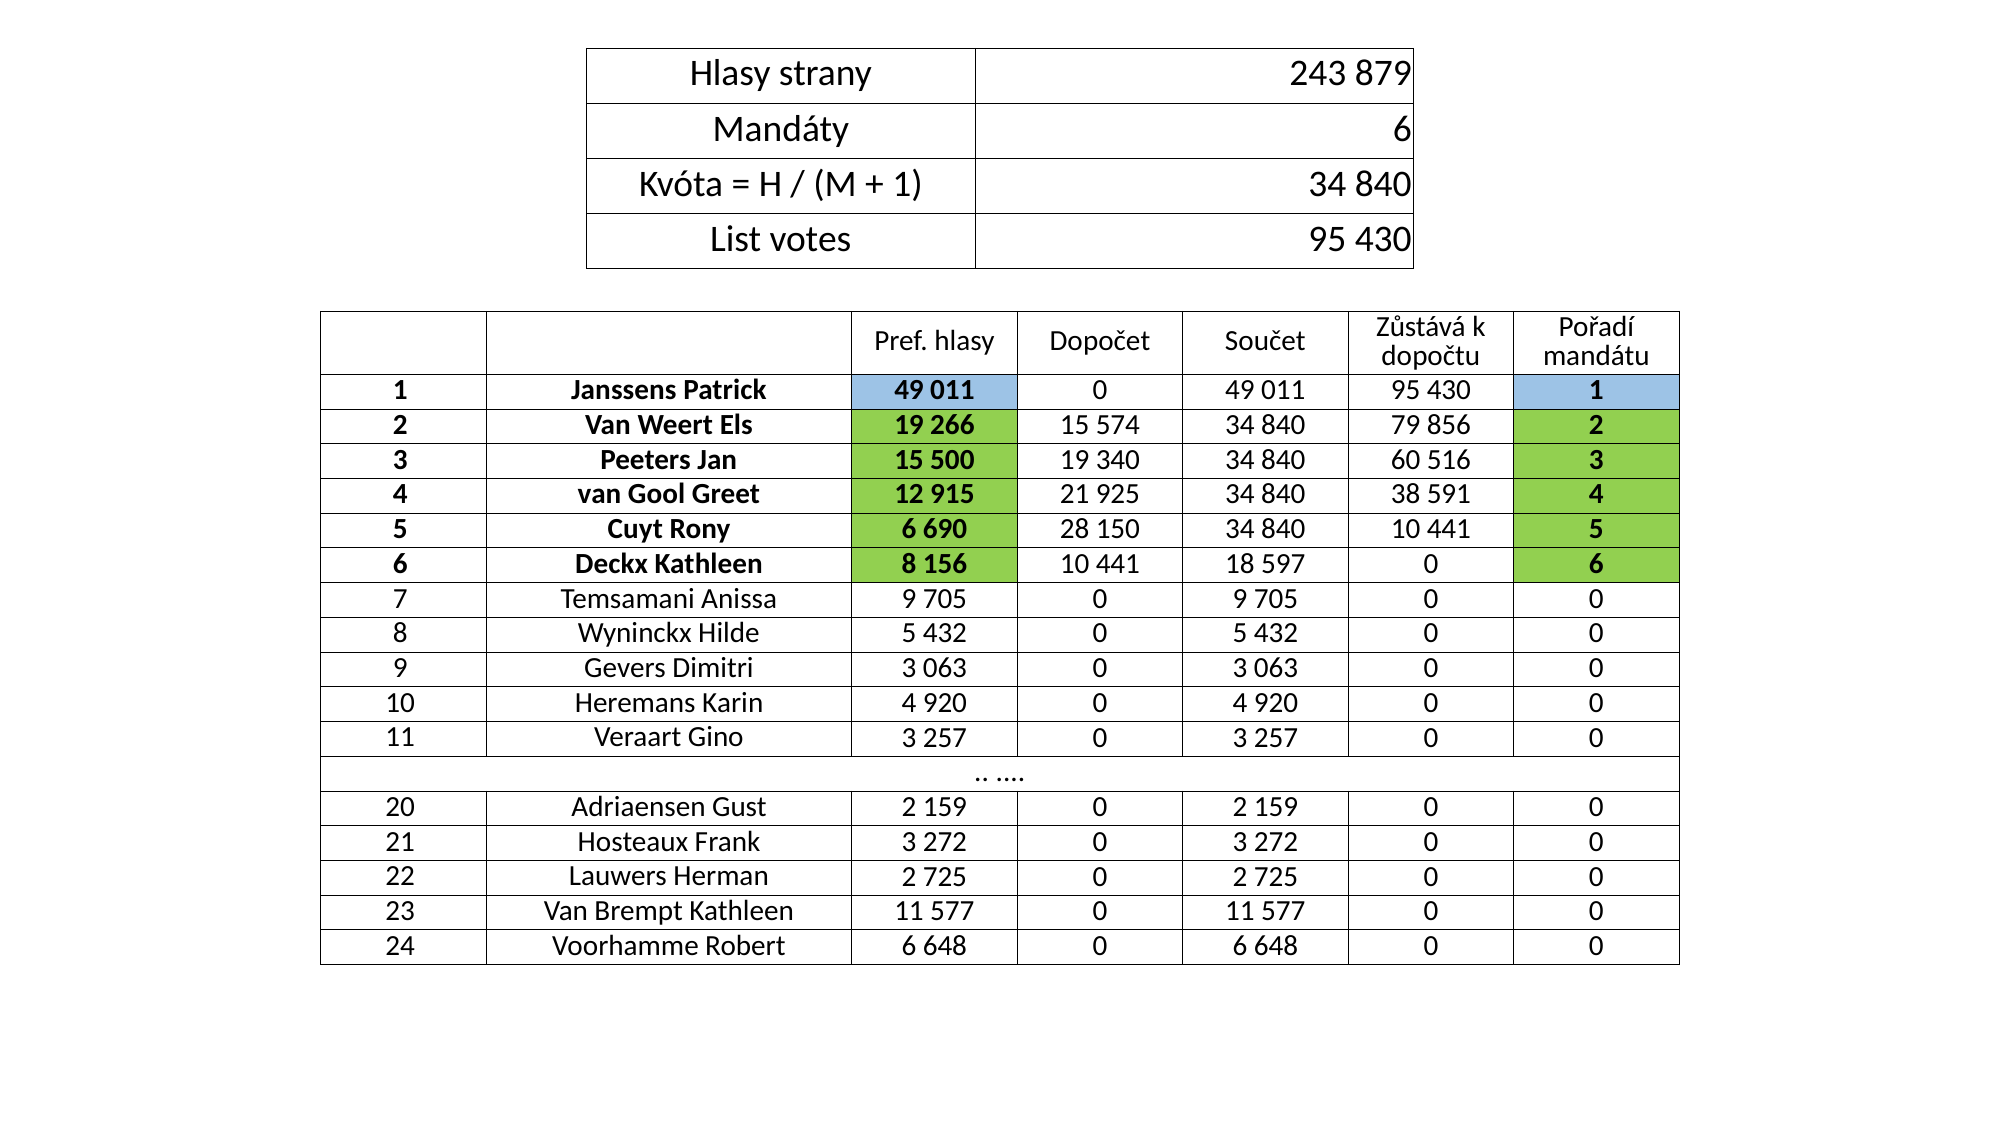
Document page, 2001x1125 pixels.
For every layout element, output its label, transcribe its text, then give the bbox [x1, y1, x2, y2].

table_cell 49 011 [1183, 375, 1348, 409]
table_cell Van Weert Els [487, 410, 851, 443]
table_cell 0 [1514, 583, 1679, 617]
table_cell 3 [321, 444, 486, 478]
table_cell 0 [1514, 653, 1679, 686]
table_cell 1 [1514, 375, 1679, 409]
table_cell 15 574 [1018, 410, 1182, 443]
table_cell 11 577 [852, 896, 1017, 929]
table_cell 2 159 [852, 792, 1017, 825]
table_cell 0 [1349, 653, 1513, 686]
table_cell 0 [1018, 930, 1182, 964]
table_cell 21 [321, 826, 486, 860]
table_cell 95 430 [1349, 375, 1513, 409]
table_cell 5 [321, 514, 486, 547]
table_cell 2 725 [852, 861, 1017, 895]
table_cell 0 [1349, 687, 1513, 721]
table_cell 0 [1349, 930, 1513, 964]
table_cell 0 [1514, 861, 1679, 895]
table_cell Mandáty [587, 104, 975, 158]
table_cell 11 [321, 722, 486, 756]
table_cell 4 920 [852, 687, 1017, 721]
table_cell 9 [321, 653, 486, 686]
table_cell Veraart Gino [487, 722, 851, 756]
table_cell 2 [1514, 410, 1679, 443]
table_cell 2 725 [1183, 861, 1348, 895]
table_cell 0 [1349, 548, 1513, 582]
table_cell 38 591 [1349, 479, 1513, 513]
table_cell Gevers Dimitri [487, 653, 851, 686]
table_cell 3 272 [852, 826, 1017, 860]
table_cell 6 [976, 104, 1413, 158]
table_cell Janssens Patrick [487, 375, 851, 409]
table_cell 0 [1514, 722, 1679, 756]
table_cell 0 [1349, 896, 1513, 929]
table_cell 10 441 [1018, 548, 1182, 582]
table_cell 0 [1349, 792, 1513, 825]
table_header Pořadí mandátu [1514, 312, 1679, 374]
table_cell 24 [321, 930, 486, 964]
table_header Pref. hlasy [852, 312, 1017, 374]
table_cell Adriaensen Gust [487, 792, 851, 825]
table_cell Peeters Jan [487, 444, 851, 478]
table_cell 18 597 [1183, 548, 1348, 582]
table_cell 10 [321, 687, 486, 721]
table_header [321, 312, 486, 374]
table_cell 3 272 [1183, 826, 1348, 860]
table_cell 20 [321, 792, 486, 825]
table_cell 0 [1018, 653, 1182, 686]
table_cell 3 063 [852, 653, 1017, 686]
table_cell Lauwers Herman [487, 861, 851, 895]
table_cell Temsamani Anissa [487, 583, 851, 617]
table_cell 3 [1514, 444, 1679, 478]
table_cell 0 [1018, 896, 1182, 929]
table_cell 5 432 [1183, 618, 1348, 652]
table_cell 6 648 [1183, 930, 1348, 964]
table_cell 5 [1514, 514, 1679, 547]
table_cell 19 340 [1018, 444, 1182, 478]
table_cell 0 [1018, 722, 1182, 756]
table_cell Cuyt Rony [487, 514, 851, 547]
table_cell 8 [321, 618, 486, 652]
table_cell 4 920 [1183, 687, 1348, 721]
table_cell 2 159 [1183, 792, 1348, 825]
table_cell 0 [1349, 618, 1513, 652]
table_cell 6 [321, 548, 486, 582]
table_cell 11 577 [1183, 896, 1348, 929]
table_cell 0 [1018, 826, 1182, 860]
table_cell 12 915 [852, 479, 1017, 513]
table_cell van Gool Greet [487, 479, 851, 513]
table_cell 34 840 [1183, 514, 1348, 547]
table_cell 3 257 [852, 722, 1017, 756]
table_cell 0 [1514, 896, 1679, 929]
table_cell 0 [1349, 861, 1513, 895]
table_cell 34 840 [1183, 479, 1348, 513]
table_cell .. .... [321, 757, 1679, 791]
table_cell 6 [1514, 548, 1679, 582]
table_cell 34 840 [1183, 444, 1348, 478]
table_cell 15 500 [852, 444, 1017, 478]
table_cell 1 [321, 375, 486, 409]
table_cell List votes [587, 214, 975, 268]
table_cell 0 [1018, 861, 1182, 895]
table_header Součet [1183, 312, 1348, 374]
table_cell Van Brempt Kathleen [487, 896, 851, 929]
table_cell 22 [321, 861, 486, 895]
table_cell 7 [321, 583, 486, 617]
table_cell 0 [1018, 792, 1182, 825]
table_cell 49 011 [852, 375, 1017, 409]
table_cell 28 150 [1018, 514, 1182, 547]
table_cell 23 [321, 896, 486, 929]
table_cell 0 [1514, 687, 1679, 721]
table_cell 2 [321, 410, 486, 443]
table_cell 0 [1018, 618, 1182, 652]
table_cell 0 [1349, 722, 1513, 756]
table_cell 0 [1514, 792, 1679, 825]
table_cell 6 648 [852, 930, 1017, 964]
table_cell 79 856 [1349, 410, 1513, 443]
table_cell 0 [1514, 618, 1679, 652]
table_cell 0 [1349, 583, 1513, 617]
table_header Hlasy strany [587, 49, 975, 103]
table_cell Wyninckx Hilde [487, 618, 851, 652]
table_cell 19 266 [852, 410, 1017, 443]
table_cell 0 [1349, 826, 1513, 860]
table_cell 34 840 [1183, 410, 1348, 443]
table_cell 0 [1018, 687, 1182, 721]
table_cell Voorhamme Robert [487, 930, 851, 964]
table_header Dopočet [1018, 312, 1182, 374]
table_cell 3 257 [1183, 722, 1348, 756]
table_cell Hosteaux Frank [487, 826, 851, 860]
table_cell Kvóta = H / (M + 1) [587, 159, 975, 213]
table_cell 8 156 [852, 548, 1017, 582]
table_cell 4 [1514, 479, 1679, 513]
table_cell 0 [1514, 826, 1679, 860]
table_cell 4 [321, 479, 486, 513]
table_cell 9 705 [852, 583, 1017, 617]
table_cell Deckx Kathleen [487, 548, 851, 582]
table_cell 3 063 [1183, 653, 1348, 686]
table_header [487, 312, 851, 374]
table_cell 95 430 [976, 214, 1413, 268]
table_cell 6 690 [852, 514, 1017, 547]
table_cell Heremans Karin [487, 687, 851, 721]
table_cell 5 432 [852, 618, 1017, 652]
table_cell 9 705 [1183, 583, 1348, 617]
table_cell 0 [1018, 583, 1182, 617]
table_cell 0 [1514, 930, 1679, 964]
table_header 243 879 [976, 49, 1413, 103]
table_cell 10 441 [1349, 514, 1513, 547]
table_cell 60 516 [1349, 444, 1513, 478]
table_cell 0 [1018, 375, 1182, 409]
table_cell 21 925 [1018, 479, 1182, 513]
table_cell 34 840 [976, 159, 1413, 213]
table_header Zůstává k dopočtu [1349, 312, 1513, 374]
